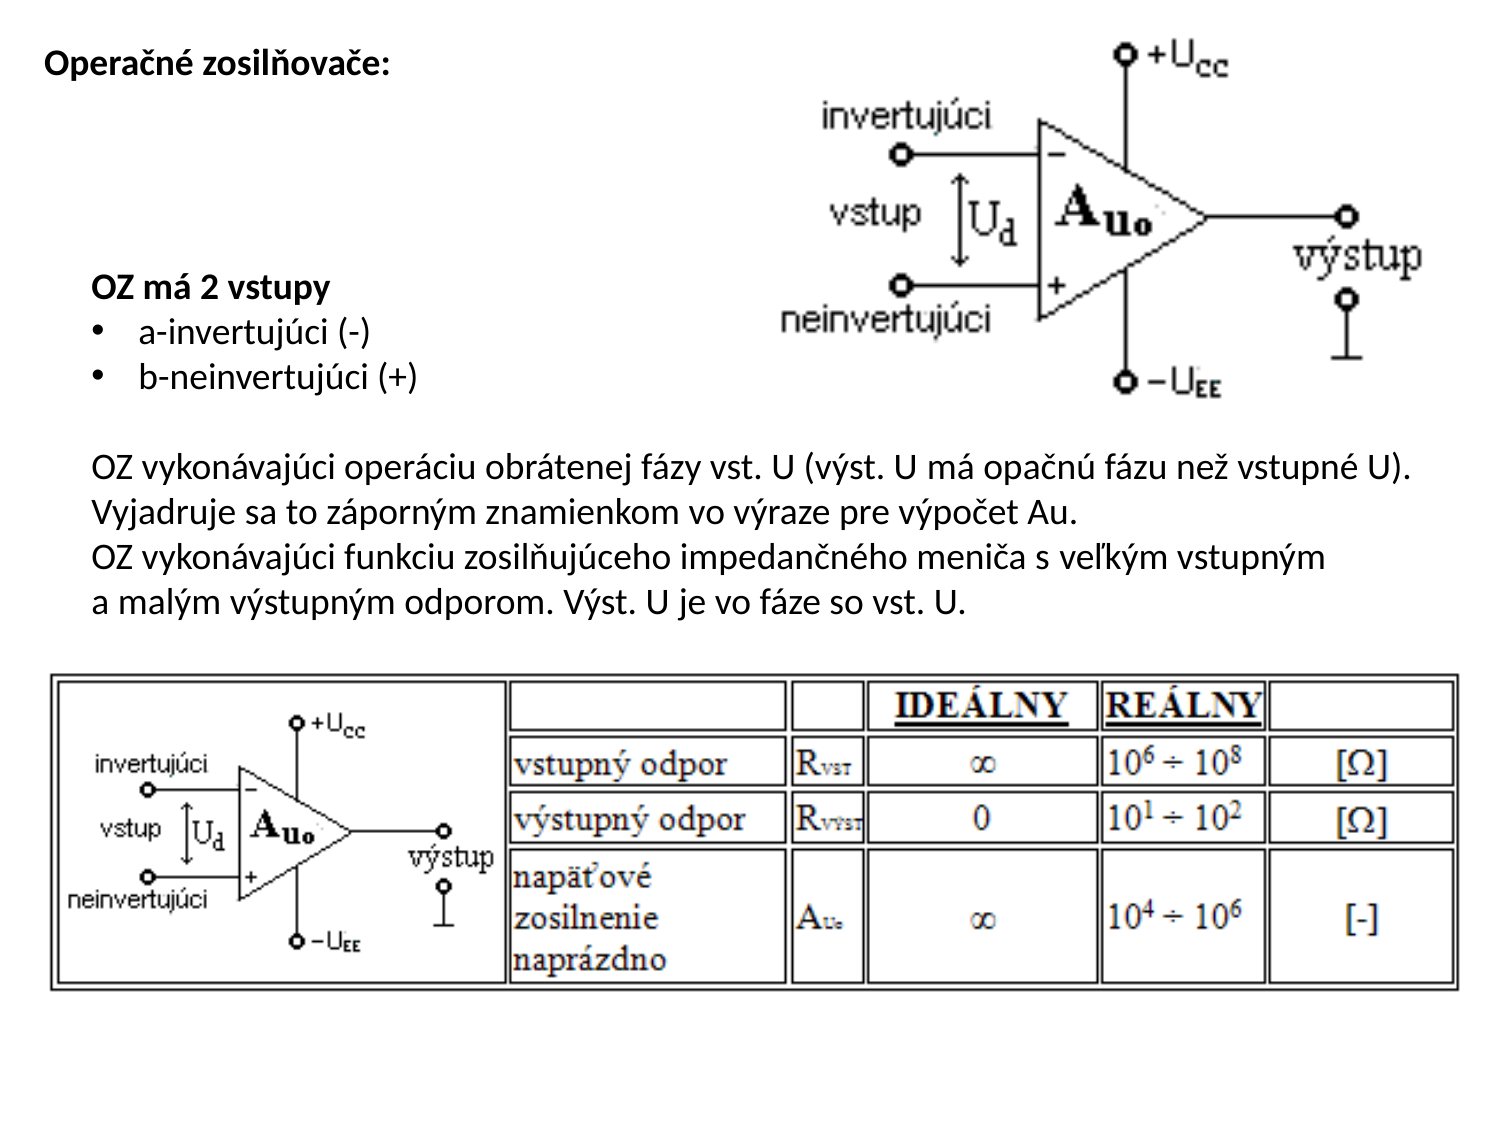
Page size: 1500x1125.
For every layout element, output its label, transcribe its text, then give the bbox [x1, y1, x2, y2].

picture [28, 656, 1471, 1004]
text_box Operačné zosilňovače: [29, 30, 597, 91]
picture [773, 22, 1436, 417]
text_box OZ má 2 vstupy a-invertujúci (-) b-neinvertujúci (+) OZ vykonávajúci operáciu obrátenej fázy vst. U (výst. U má opačnú fázu než vstupné U). Vyjadruje sa to záporným znamienkom vo výraze pre výpočet Au. OZ vykonávajúci funkciu zosilňujúceho impedančného meniča s veľkým vstupným a malým výstupným odporom. Výst. U je vo fáze so vst. U. [76, 254, 1447, 630]
